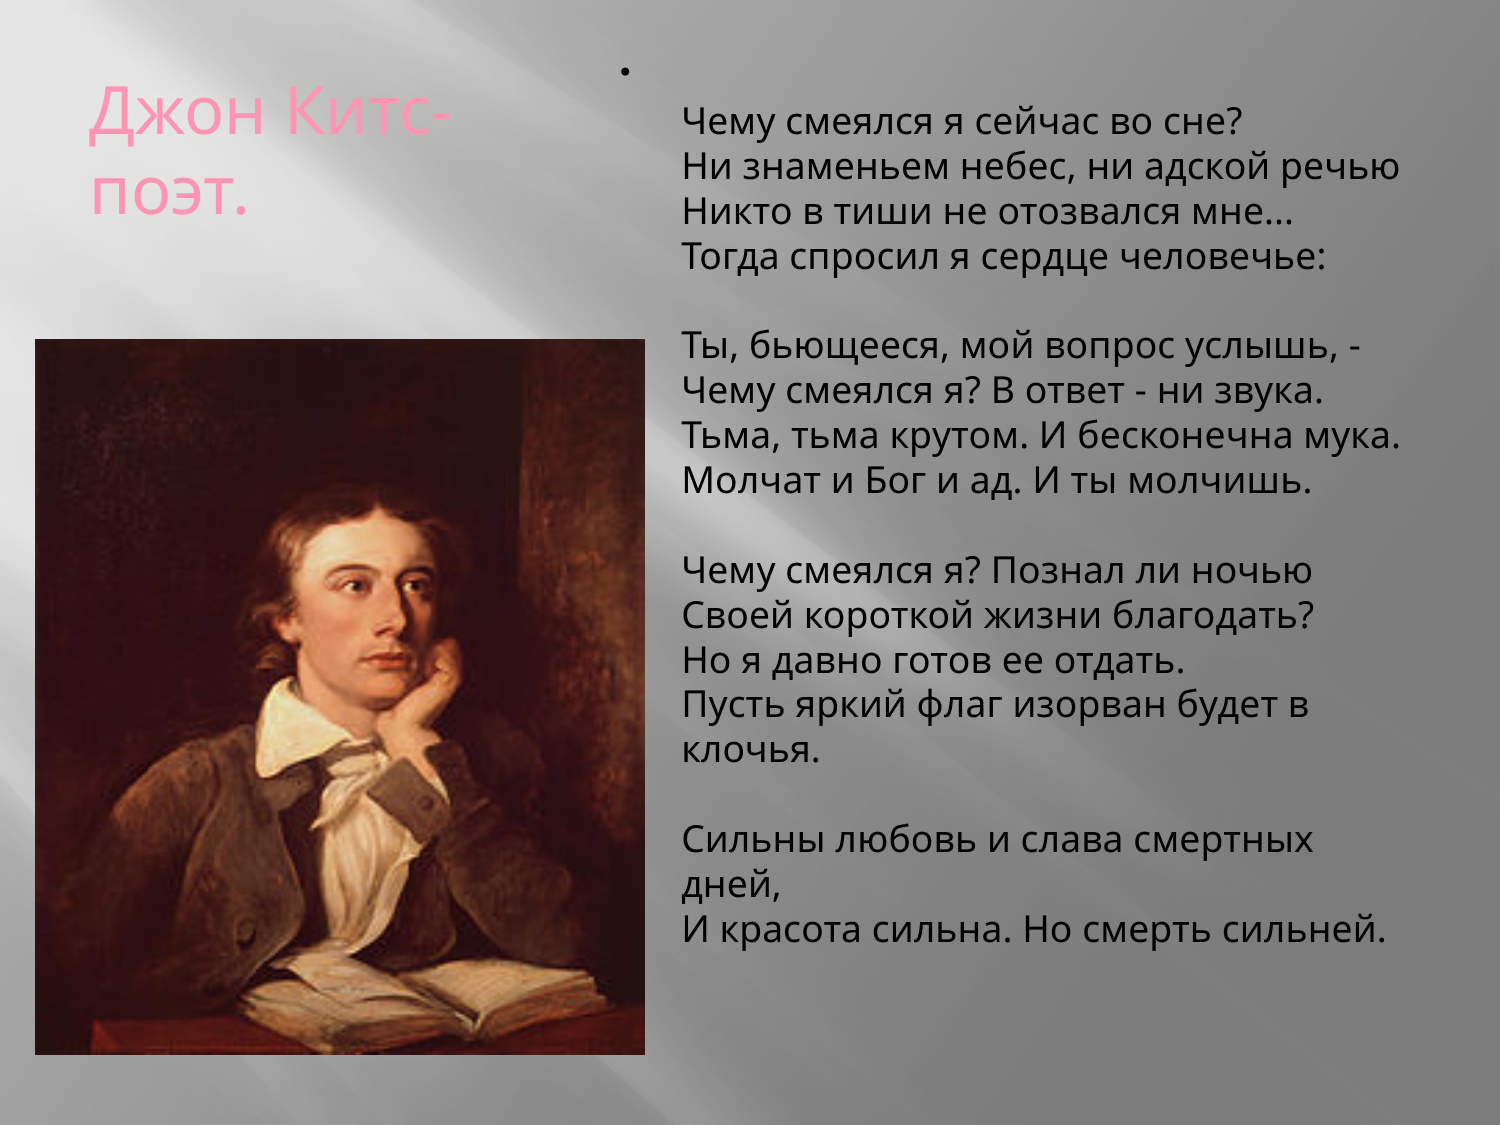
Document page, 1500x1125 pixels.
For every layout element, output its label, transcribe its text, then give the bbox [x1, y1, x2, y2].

list Чему смеялся я сейчас во сне? Ни знаменьем небес, ни адской речью Никто в тиши не отозвался мне... Тогда спросил я сердце человечье: Ты, бьющееся, мой вопрос услышь, - Чему смеялся я? В ответ - ни звука. Тьма, тьма крутом. И бесконечна мука. Молчат и Бог и ад. И ты молчишь. Чему смеялся я? Познал ли ночью Своей короткой жизни благодать? Но я давно готов ее отдать. Пусть яркий флаг изорван будет в клочья. Сильны любовь и слава смертных дней, И красота сильна. Но смерть сильней. [586, 44, 1425, 1005]
picture [34, 339, 645, 1055]
title Джон Китс- поэт. [75, 44, 569, 236]
